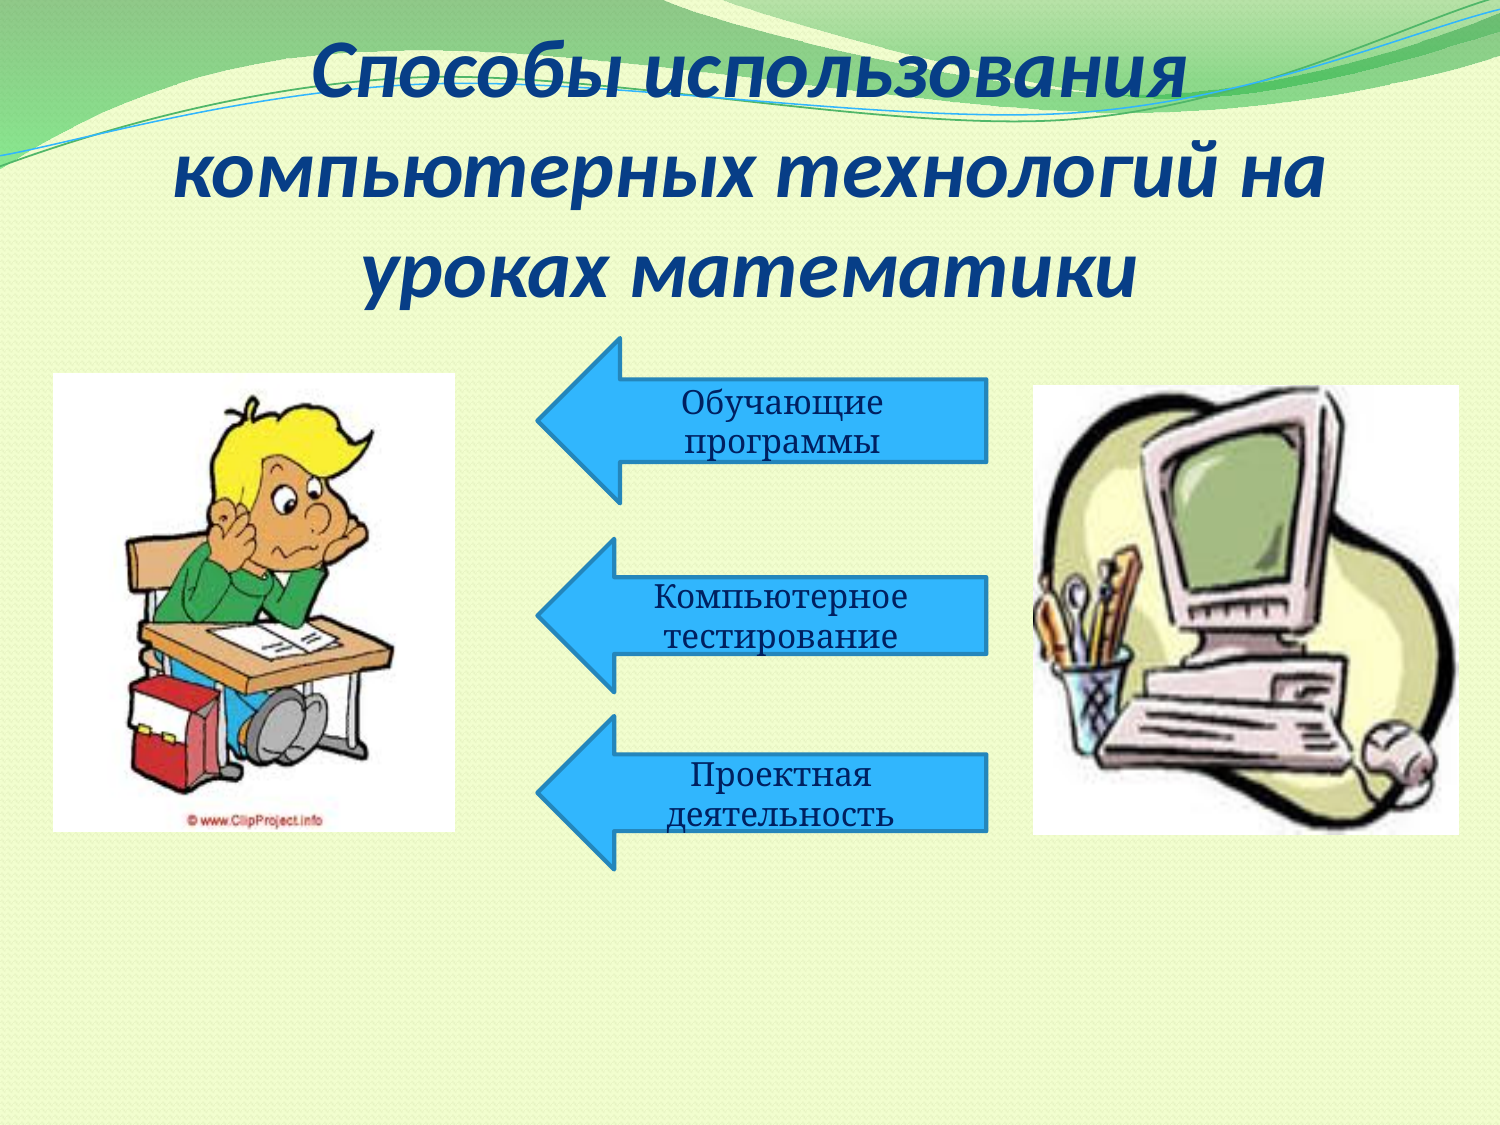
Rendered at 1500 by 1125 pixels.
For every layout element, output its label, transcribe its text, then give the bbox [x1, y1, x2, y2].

text_box Проектная деятельность [535, 714, 989, 872]
text_box Компьютерное тестирование [535, 536, 989, 695]
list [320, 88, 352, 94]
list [52, 373, 455, 832]
picture [1033, 385, 1459, 835]
text_box Обучающие программы [535, 336, 989, 506]
title Способы использования компьютерных технологий на уроках математики [75, 172, 1425, 315]
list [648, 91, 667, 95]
